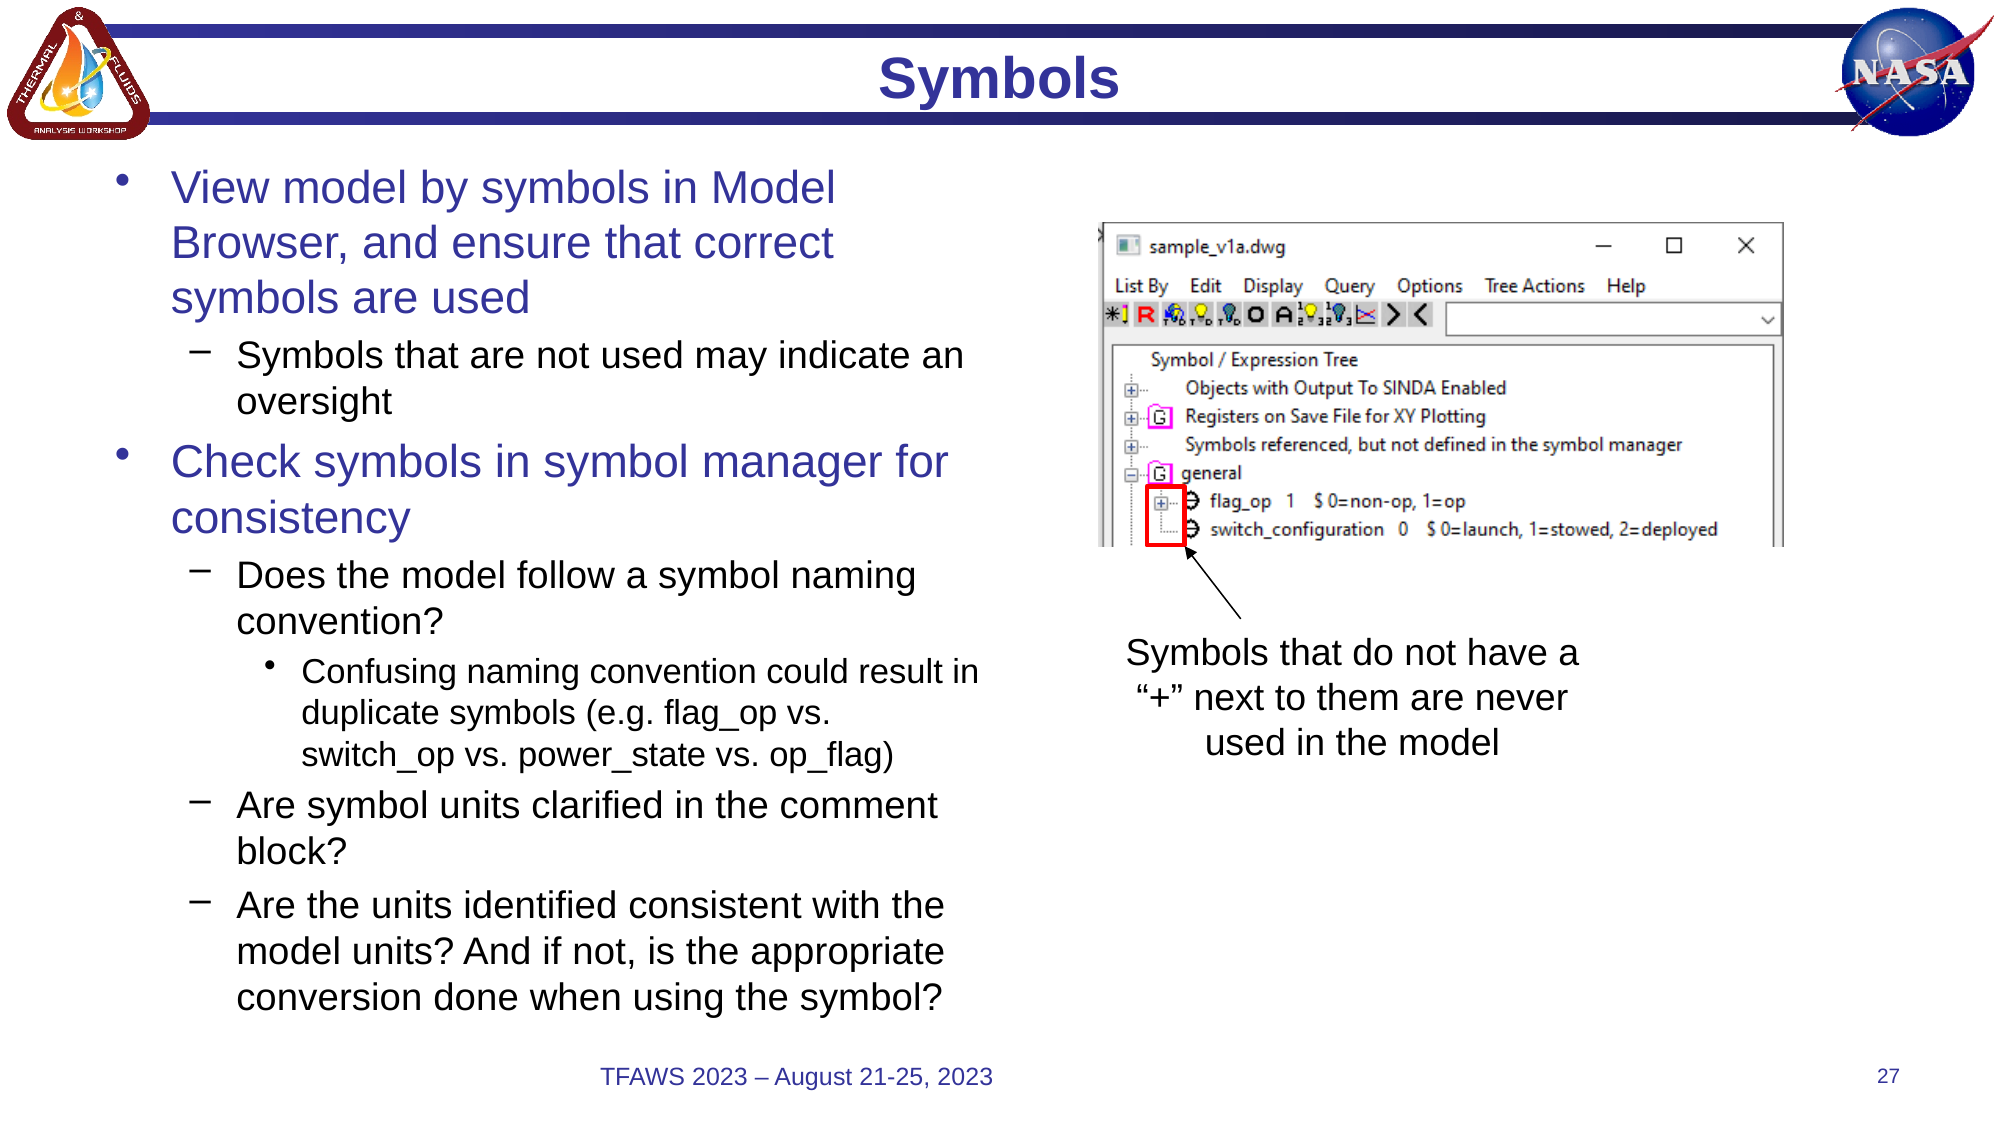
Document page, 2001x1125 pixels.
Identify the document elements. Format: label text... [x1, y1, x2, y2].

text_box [1184, 545, 1241, 620]
list View model by symbols in Model Browser, and ensure that correct symbols are used Symbols that are not used may indicate an oversight Check symbols in symbol manager for consistency Does the model follow a symbol naming convention? Confusing naming convention could result in duplicate symbols (e.g. flag_op vs. switch_op vs. power_state vs. op_flag) Are symbol units clarified in the comment block? Are the units identified consistent with the model units? And if not, is the appropriate conversion done when using the symbol? [99, 149, 1001, 1038]
slide_number 27 [1483, 1049, 1901, 1101]
title Symbols [99, 30, 1901, 119]
picture [7, 7, 150, 141]
footer TFAWS 2023 – August 21-25, 2023 [599, 1049, 1401, 1101]
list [1098, 222, 1784, 547]
picture [1824, 0, 2000, 149]
text_box Symbols that do not have a “+” next to them are never used in the model [1085, 619, 1620, 770]
